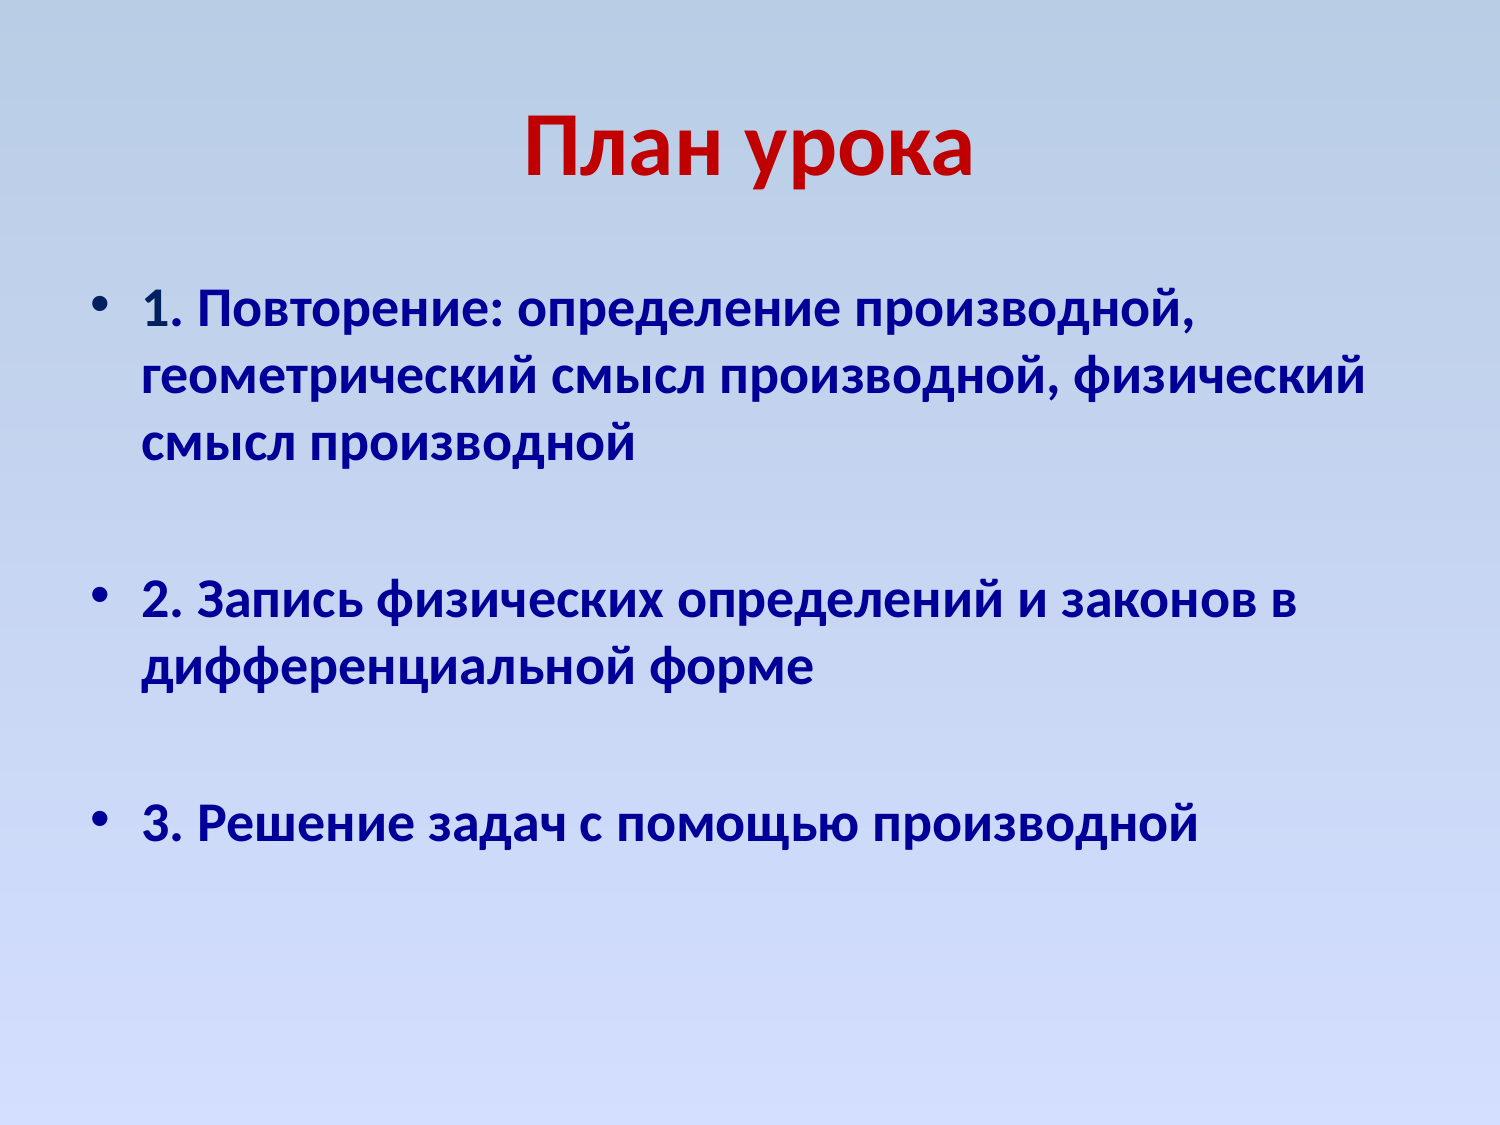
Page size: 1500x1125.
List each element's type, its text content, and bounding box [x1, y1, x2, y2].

list 1. Повторение: определение производной, геометрический смысл производной, физический смысл производной 2. Запись физических определений и законов в дифференциальной форме 3. Решение задач с помощью производной [75, 262, 1425, 863]
title План урока [75, 45, 1425, 233]
